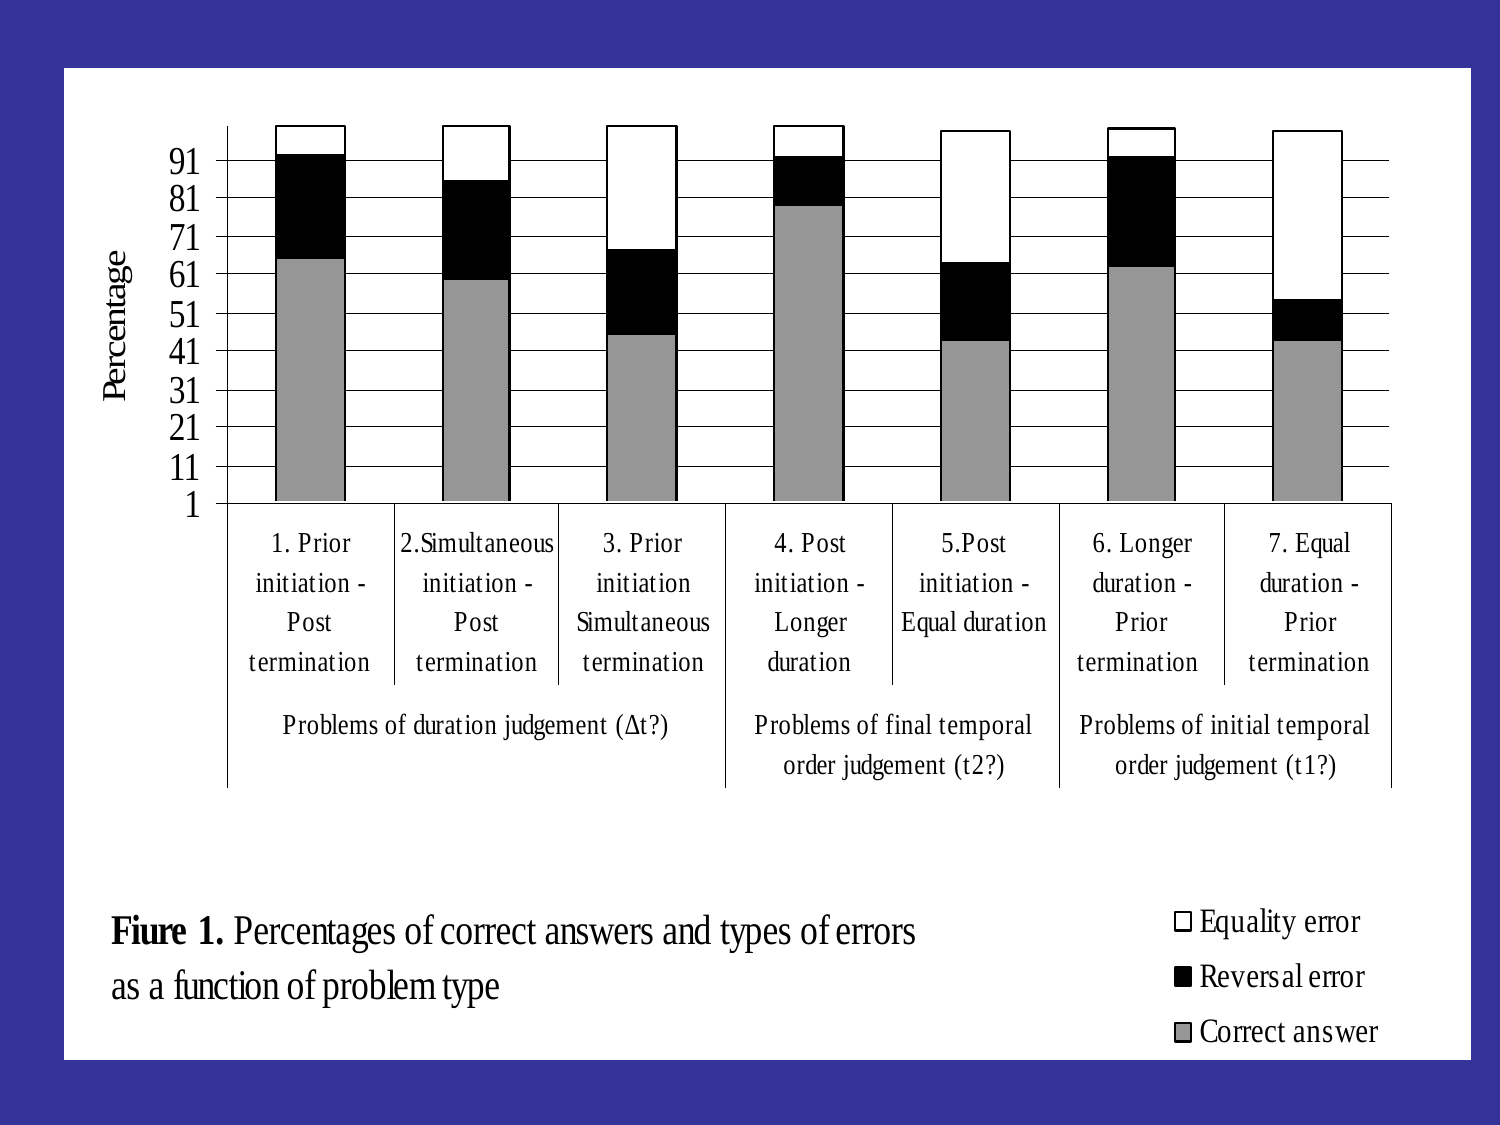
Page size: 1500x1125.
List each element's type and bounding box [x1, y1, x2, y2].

list [52, 54, 1483, 1071]
